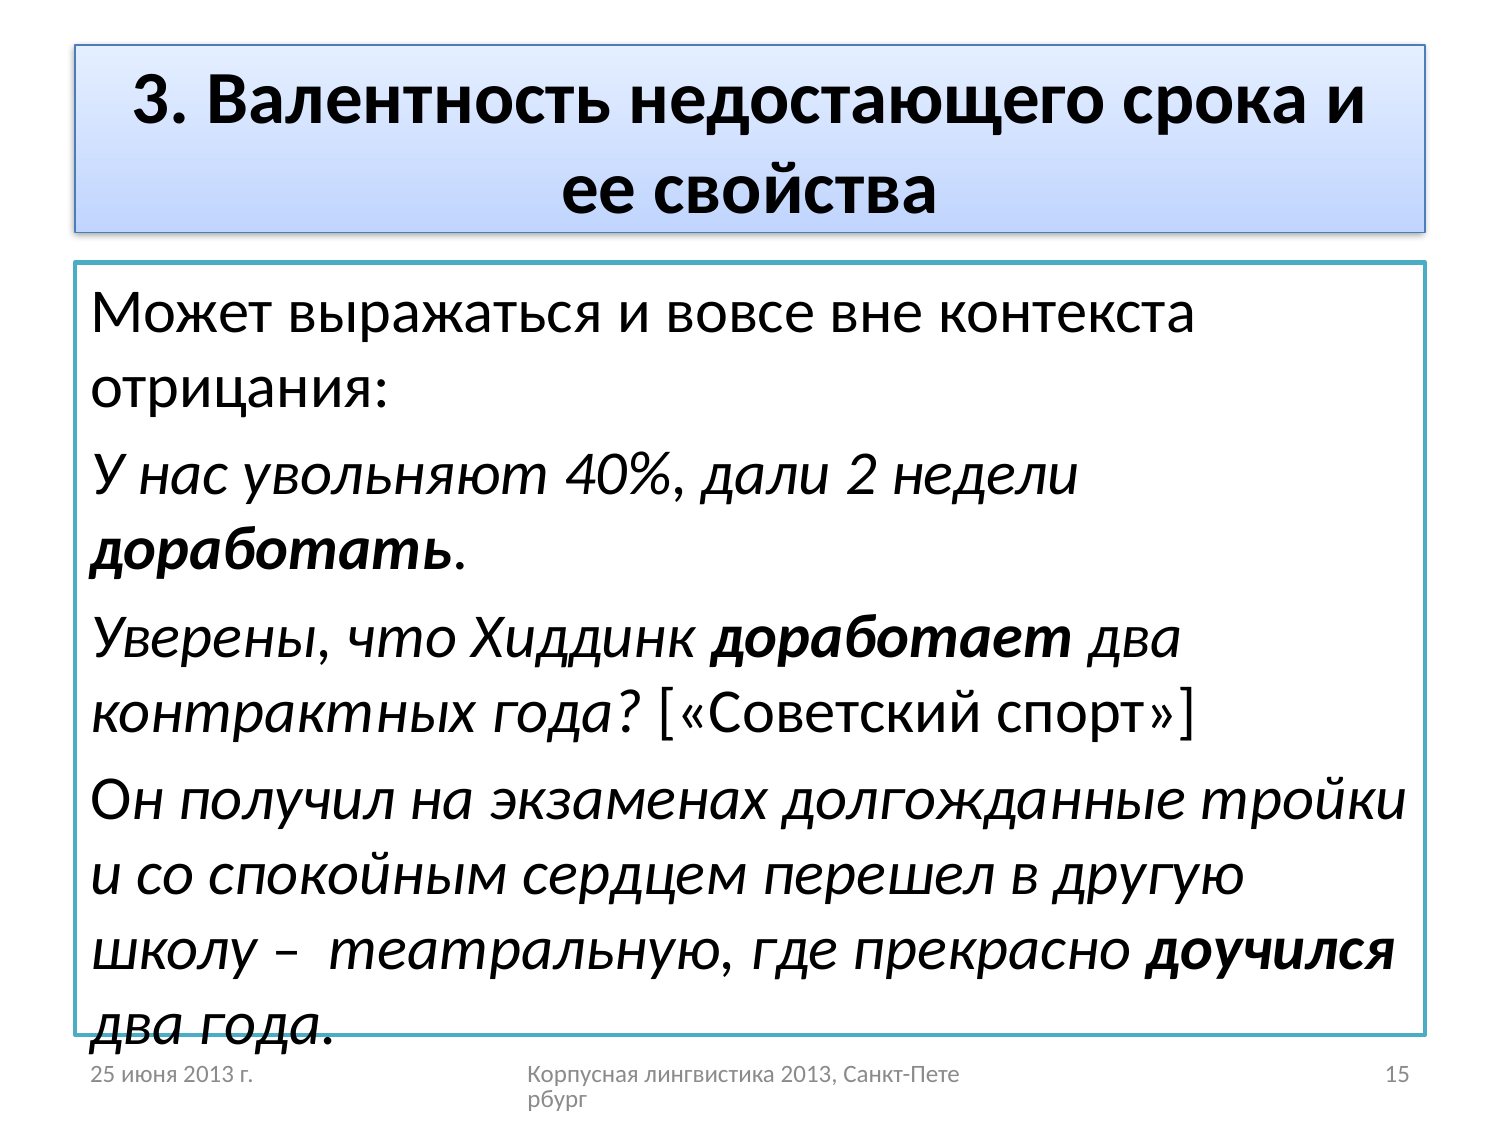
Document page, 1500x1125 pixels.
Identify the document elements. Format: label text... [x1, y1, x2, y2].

slide_number 15 [1074, 1042, 1425, 1103]
list Может выражаться и вовсе вне контекста отрицания: У нас увольняют 40%, дали 2 недели доработать. Уверены, что Хиддинк доработает два контрактных года? [«Советский спорт»] Он получил на экзаменах долгожданные тройки и со спокойным сердцем перешел в другую школу – театральную, где прекрасно доучился два года. [73, 260, 1427, 1037]
footer Корпусная лингвистика 2013, Санкт-Петербург [512, 1042, 988, 1103]
slide_number 25 июня 2013 г. [75, 1042, 425, 1103]
title 3. Валентность недостающего срока и ее свойства [74, 44, 1426, 233]
